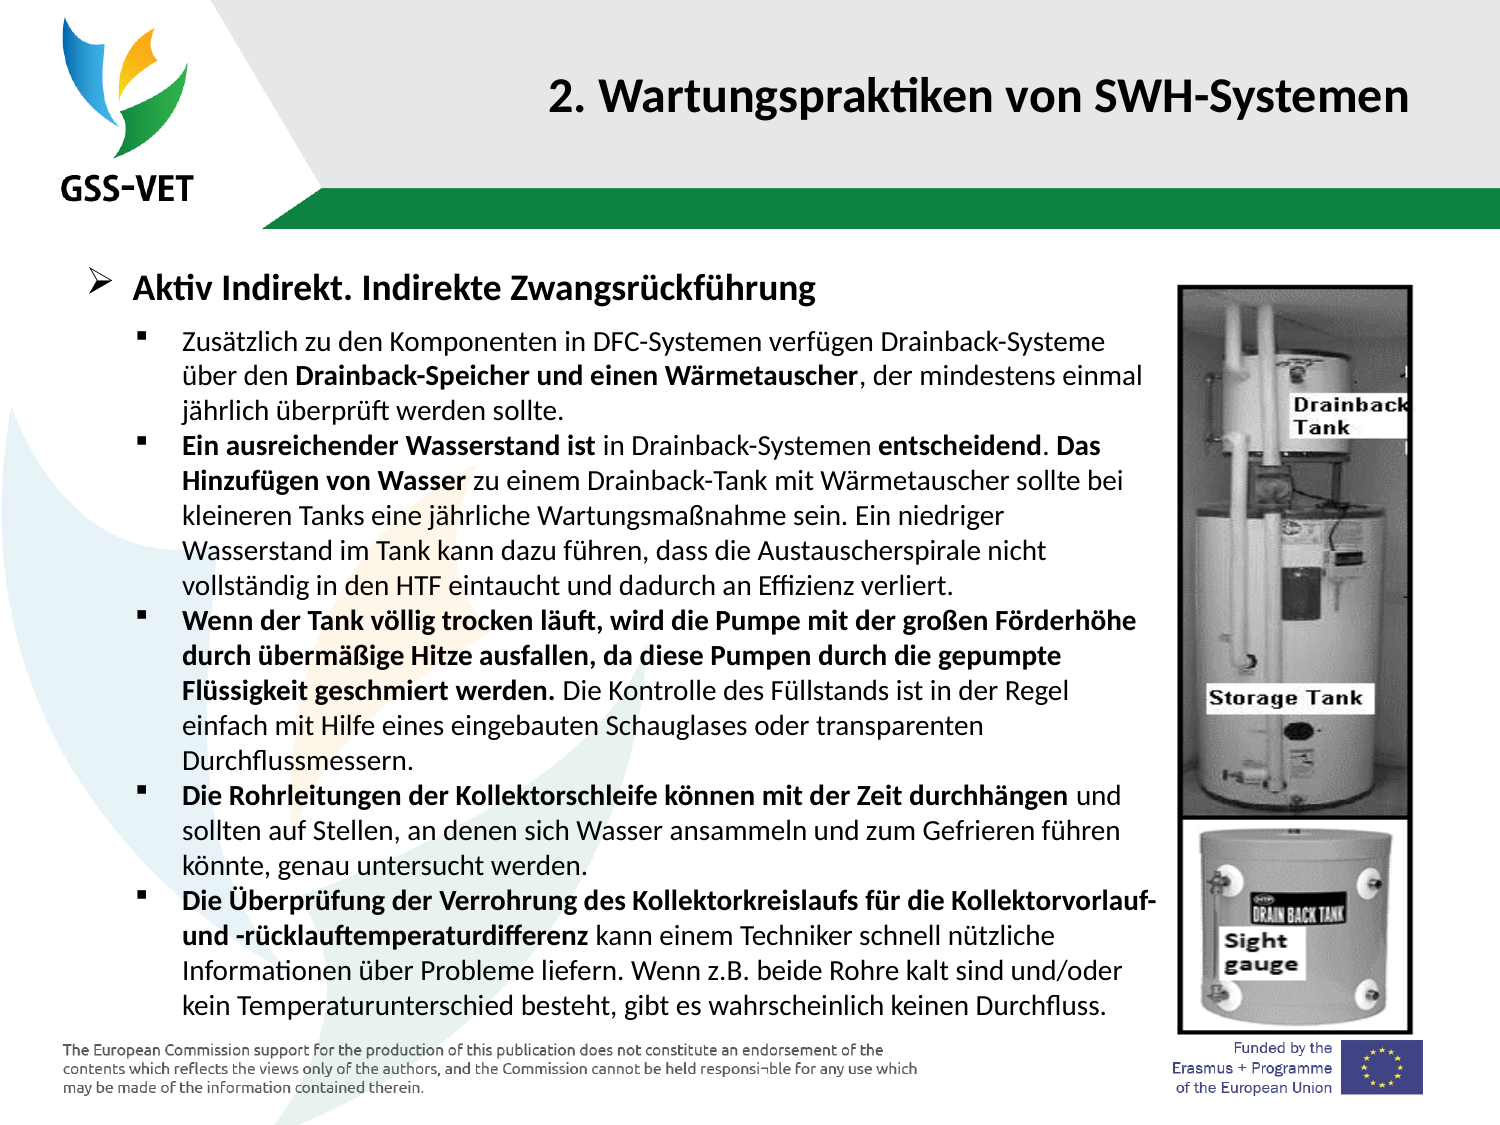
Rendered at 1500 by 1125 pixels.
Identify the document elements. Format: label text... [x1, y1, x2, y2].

text_box Zusätzlich zu den Komponenten in DFC-Systemen verfügen Drainback-Systeme über den Drainback-Speicher und einen Wärmetauscher, der mindestens einmal jährlich überprüft werden sollte. Ein ausreichender Wasserstand ist in Drainback-Systemen entscheidend. Das Hinzufügen von Wasser zu einem Drainback-Tank mit Wärmetauscher sollte bei kleineren Tanks eine jährliche Wartungsmaßnahme sein. Ein niedriger Wasserstand im Tank kann dazu führen, dass die Austauscherspirale nicht vollständig in den HTF eintaucht und dadurch an Effizienz verliert. Wenn der Tank völlig trocken läuft, wird die Pumpe mit der großen Förderhöhe durch übermäßige Hitze ausfallen, da diese Pumpen durch die gepumpte Flüssigkeit geschmiert werden. Die Kontrolle des Füllstands ist in der Regel einfach mit Hilfe eines eingebauten Schauglases oder transparenten Durchflussmessern. Die Rohrleitungen der Kollektorschleife können mit der Zeit durchhängen und sollten auf Stellen, an denen sich Wasser ansammeln und zum Gefrieren führen könnte, genau untersucht werden. Die Überprüfung der Verrohrung des Kollektorkreislaufs für die Kollektorvorlauf- und -rücklauftemperaturdifferenz kann einem Techniker schnell nützliche Informationen über Probleme liefern. Wenn z.B. beide Rohre kalt sind und/oder kein Temperaturunterschied besteht, gibt es wahrscheinlich keinen Durchfluss. [120, 314, 1162, 1029]
picture [0, 0, 1500, 1125]
title 2. Wartungspraktiken von SWH-Systemen [324, 0, 1425, 185]
text_box Aktiv Indirekt. Indirekte Zwangsrückführung [71, 255, 1010, 316]
